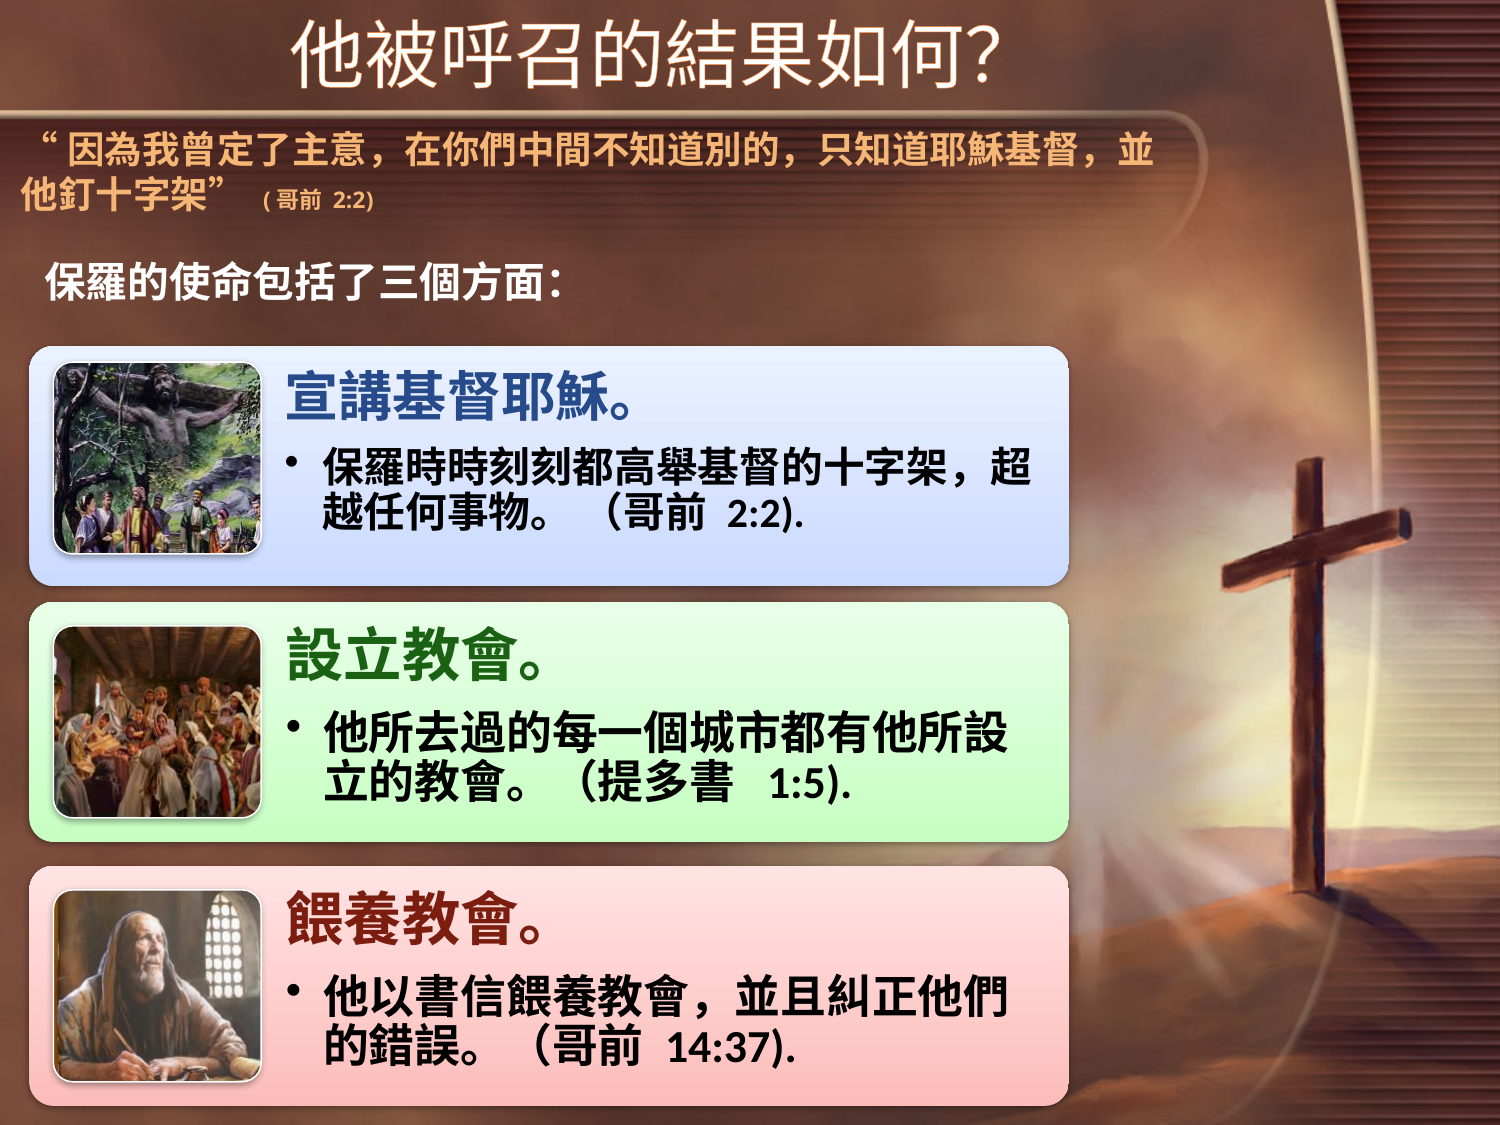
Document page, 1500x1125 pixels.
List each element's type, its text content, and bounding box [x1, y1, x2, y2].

text_box 保羅的使命包括了三個方面： [29, 248, 1069, 314]
picture [0, 0, 1500, 1125]
text_box “因為我曾定了主意，在你們中間不知道別的，只知道耶穌基督，並他釘十字架” (哥前 2:2) [5, 118, 1176, 224]
text_box 他被呼召的結果如何？ [0, 0, 1329, 105]
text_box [29, 337, 1070, 1107]
